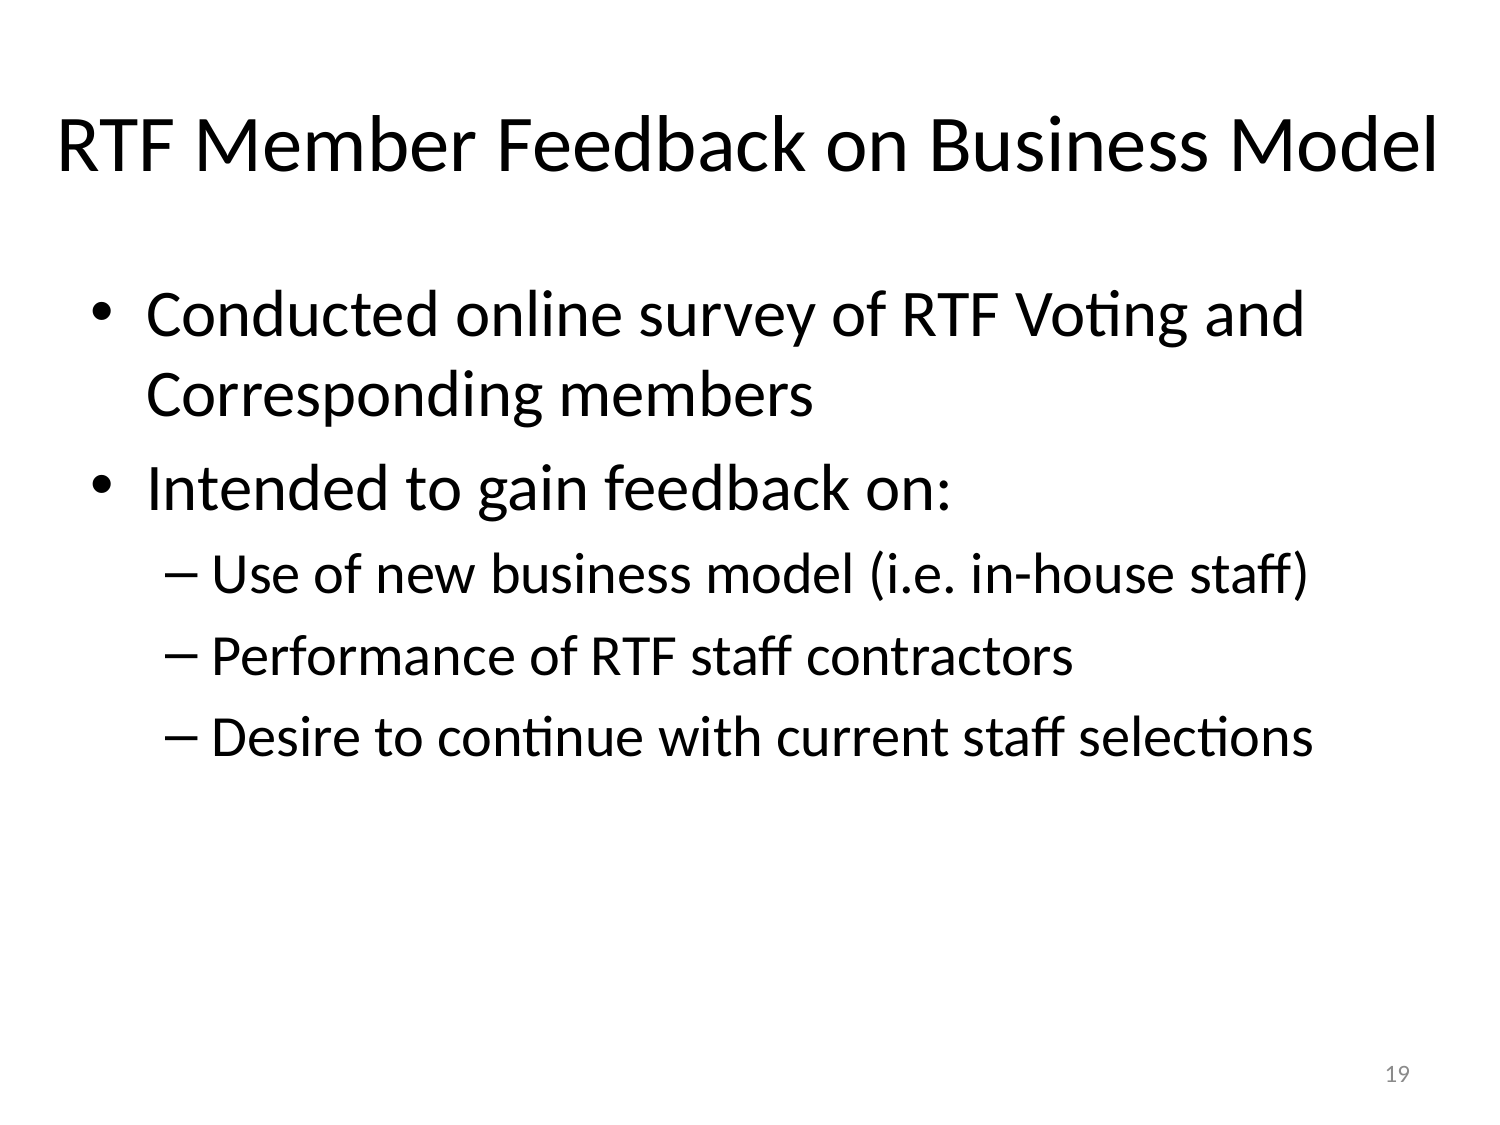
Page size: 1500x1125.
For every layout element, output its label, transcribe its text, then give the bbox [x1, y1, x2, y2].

title RTF Member Feedback on Business Model [0, 45, 1500, 233]
list Conducted online survey of RTF Voting and Corresponding members Intended to gain feedback on: Use of new business model (i.e. in-house staff) Performance of RTF staff contractors Desire to continue with current staff selections [75, 262, 1425, 1005]
slide_number 19 [1074, 1042, 1425, 1103]
